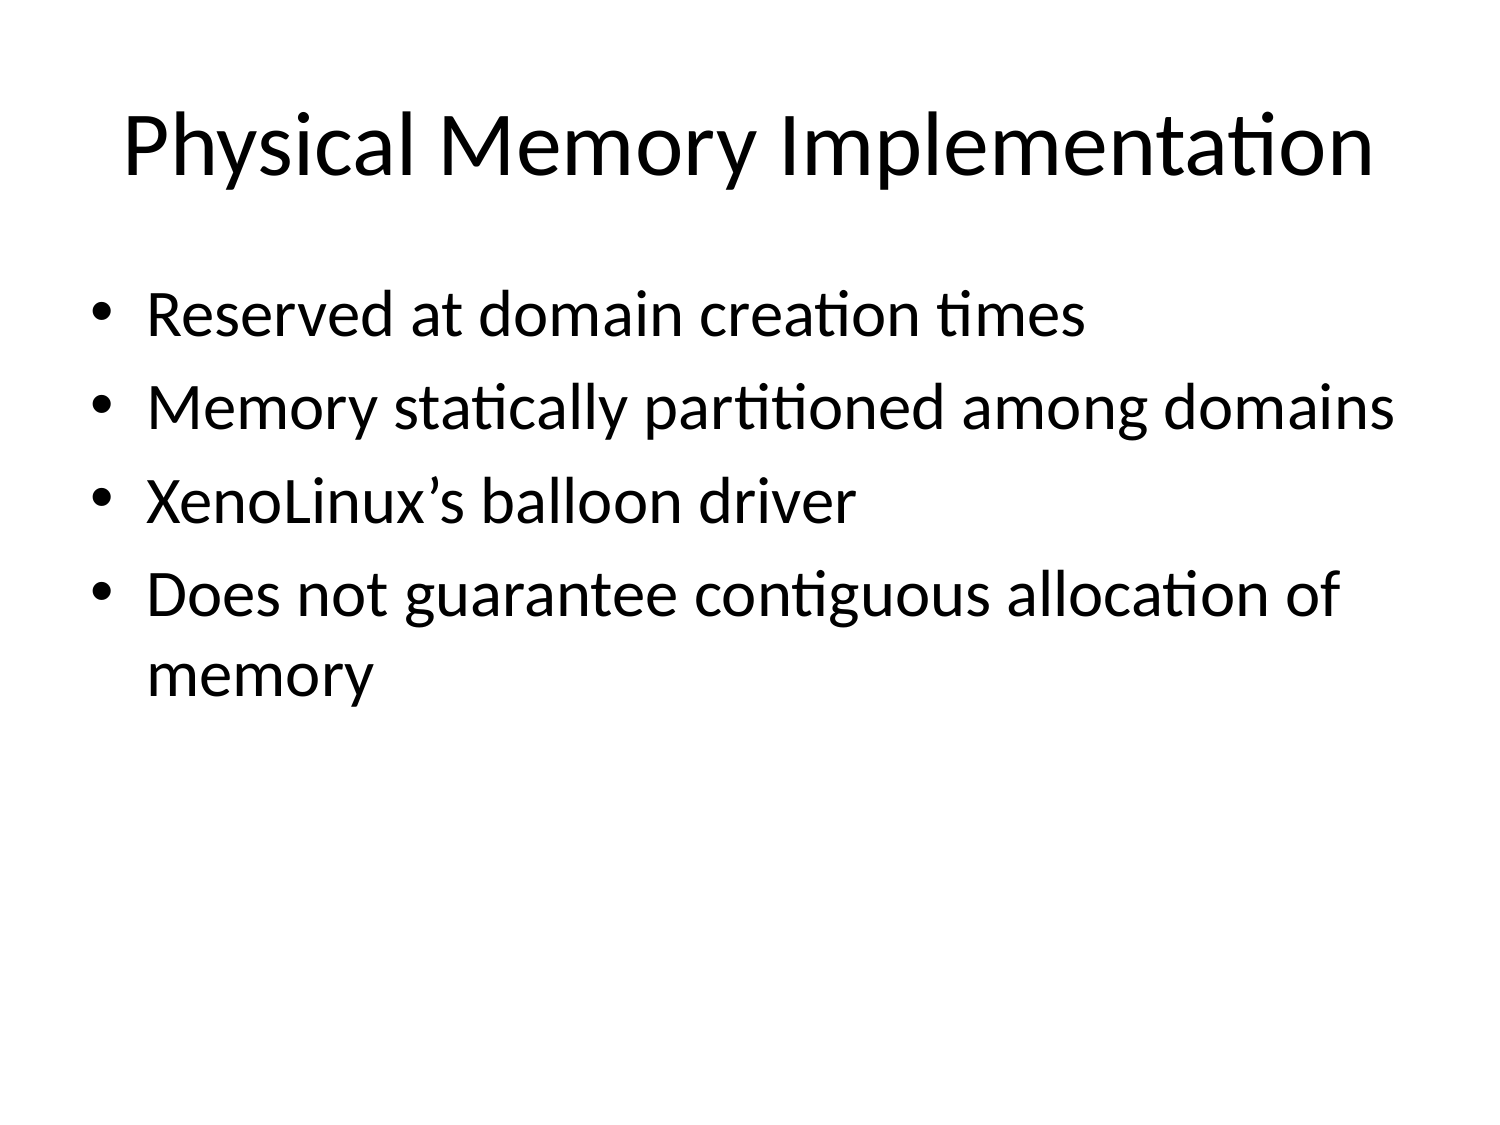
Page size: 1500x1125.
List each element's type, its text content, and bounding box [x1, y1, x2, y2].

list Reserved at domain creation times Memory statically partitioned among domains XenoLinux’s balloon driver Does not guarantee contiguous allocation of memory [75, 262, 1425, 1005]
title Physical Memory Implementation [75, 45, 1425, 233]
